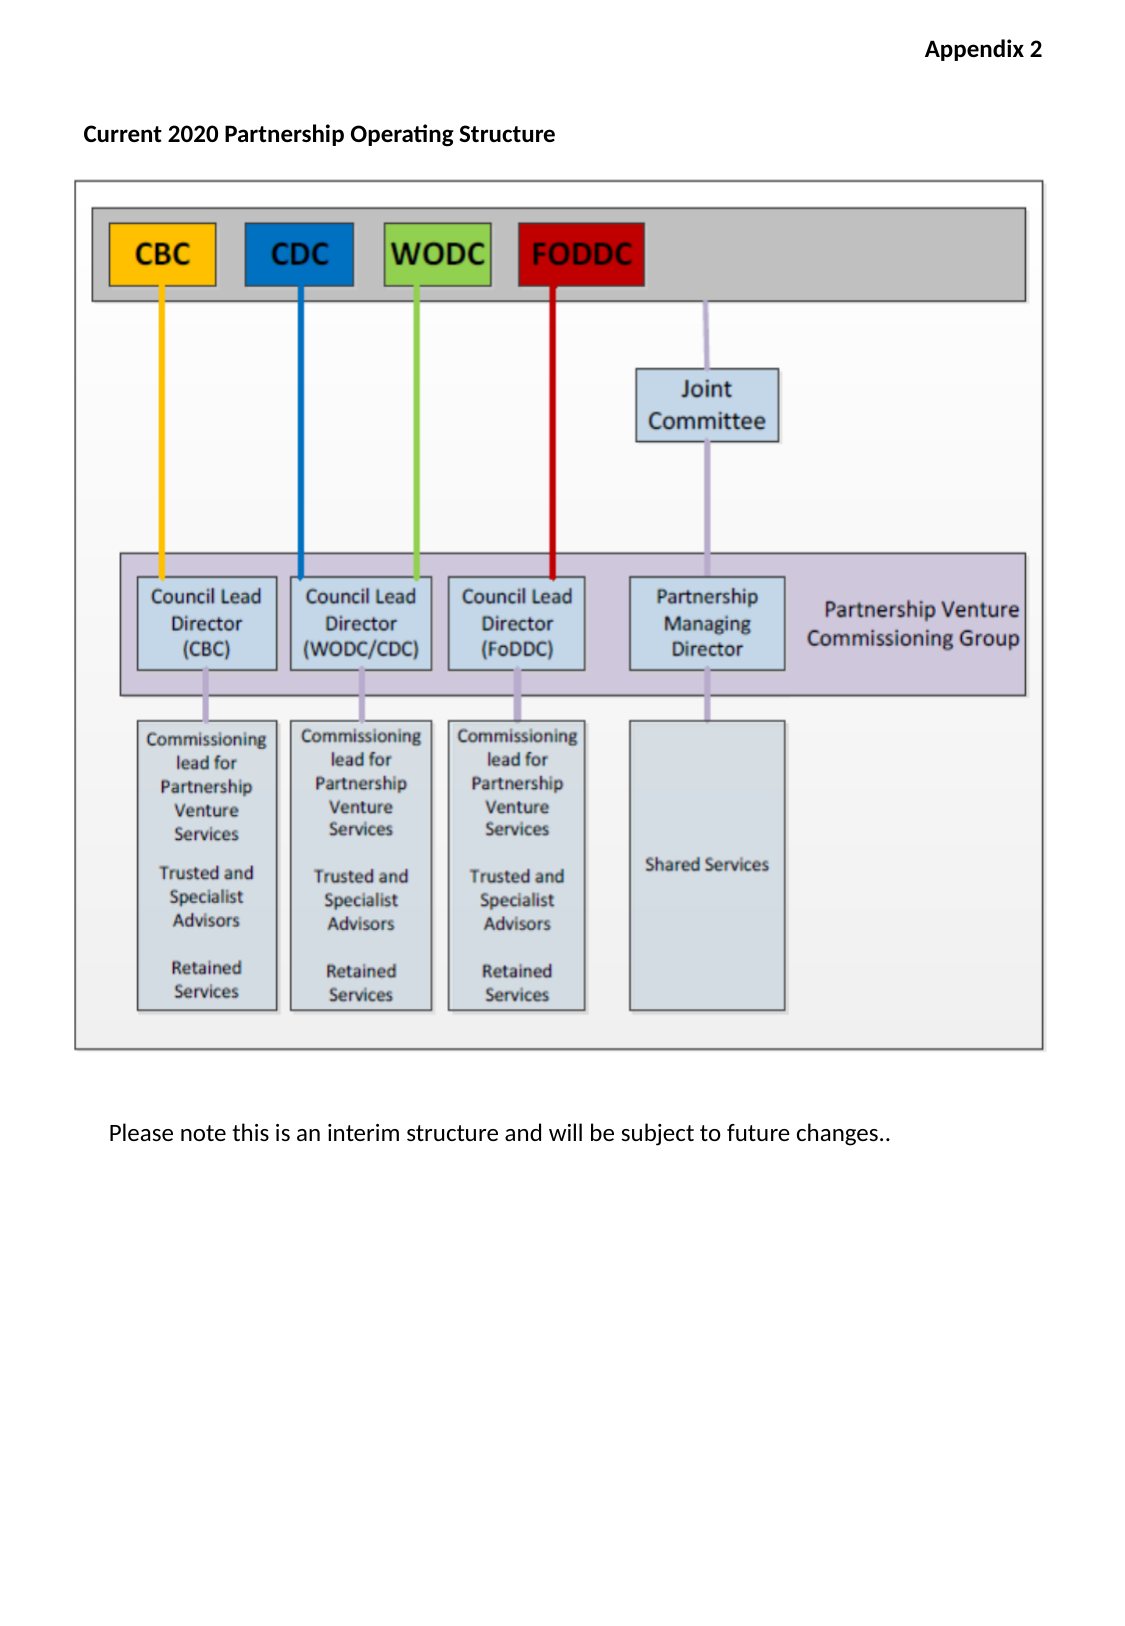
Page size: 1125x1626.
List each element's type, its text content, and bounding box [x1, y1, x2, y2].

text_box Please note this is an interim structure and will be subject to future changes.. [93, 1108, 914, 1154]
picture [47, 159, 1078, 1097]
text_box Appendix 2 [910, 25, 1058, 70]
text_box Current 2020 Partnership Operating Structure [68, 109, 578, 155]
